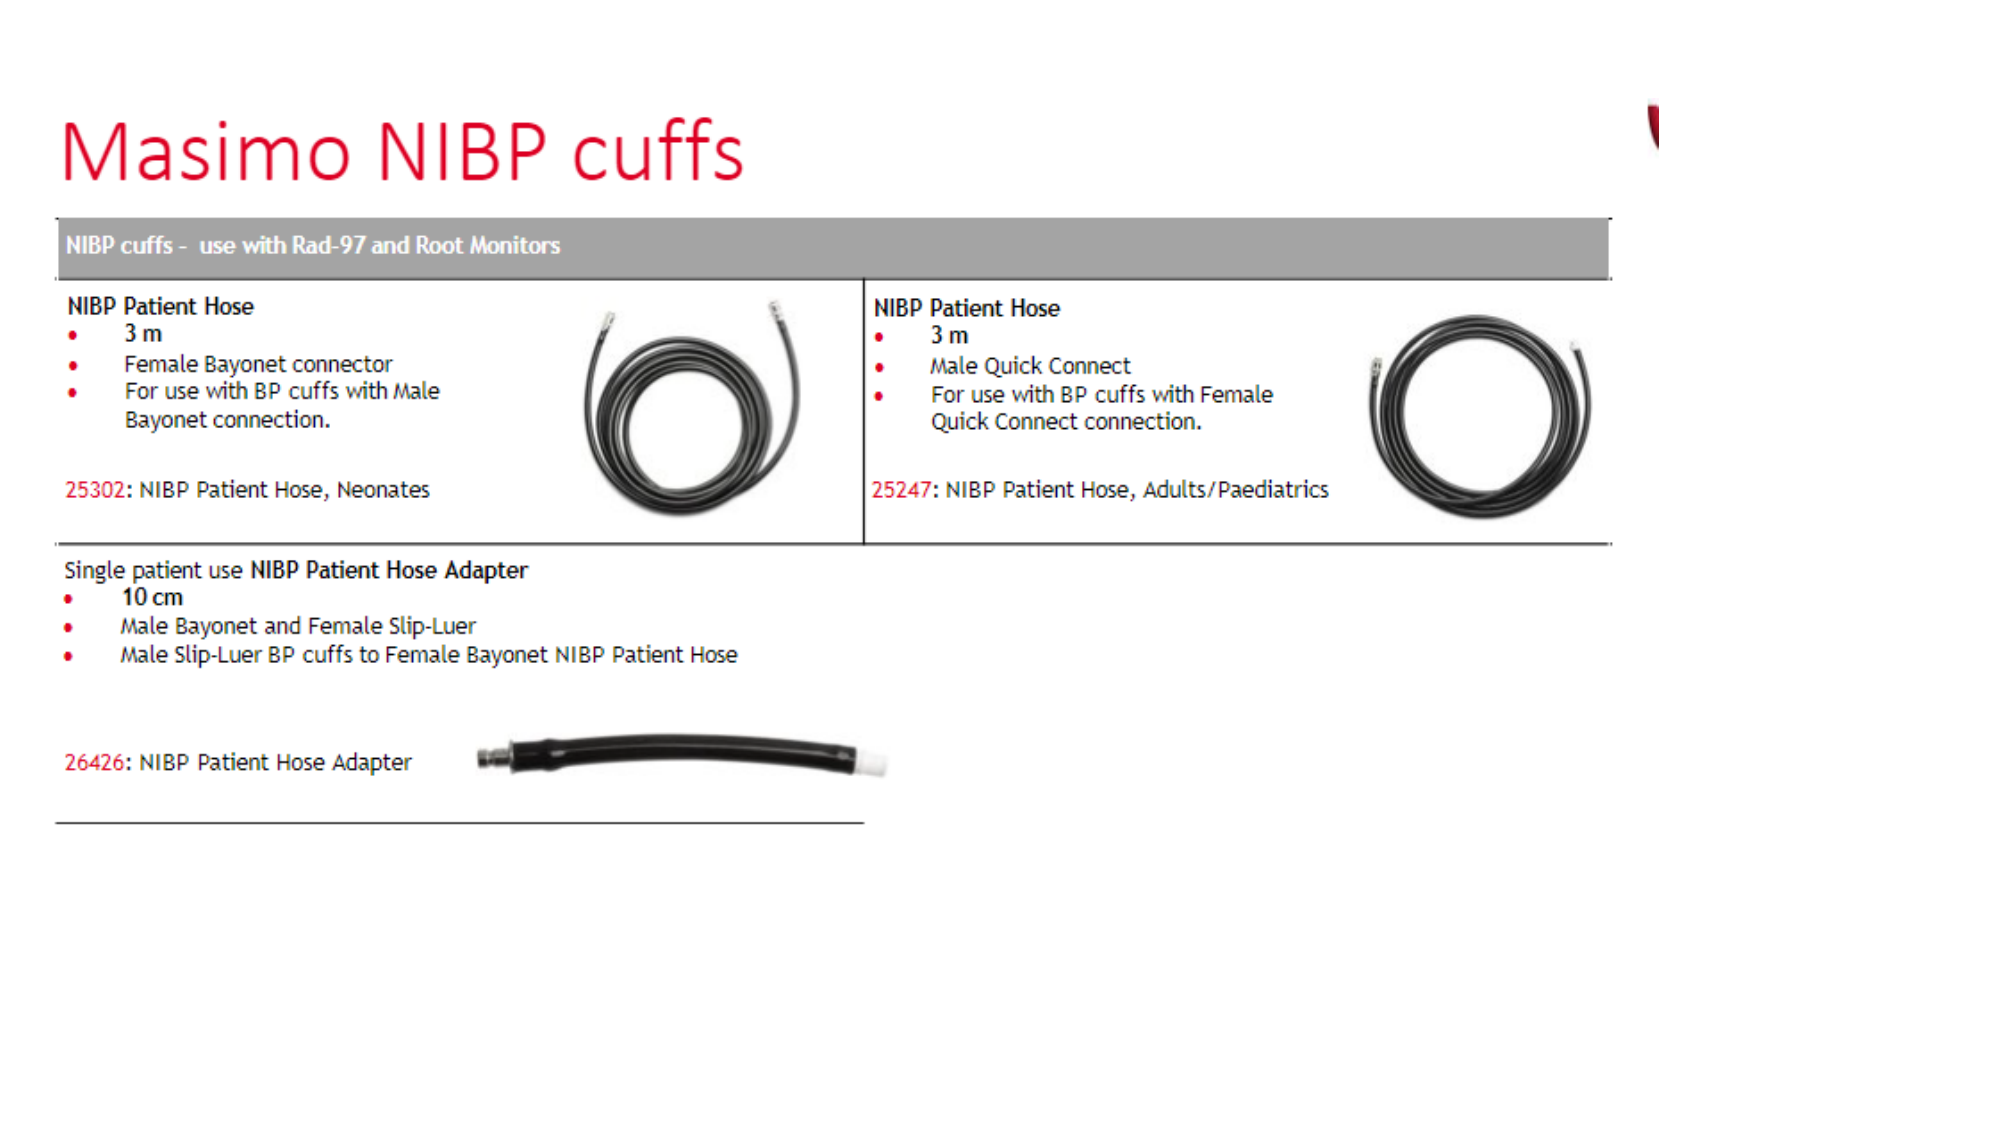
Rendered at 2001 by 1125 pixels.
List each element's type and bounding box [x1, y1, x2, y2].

picture [40, 98, 1659, 880]
